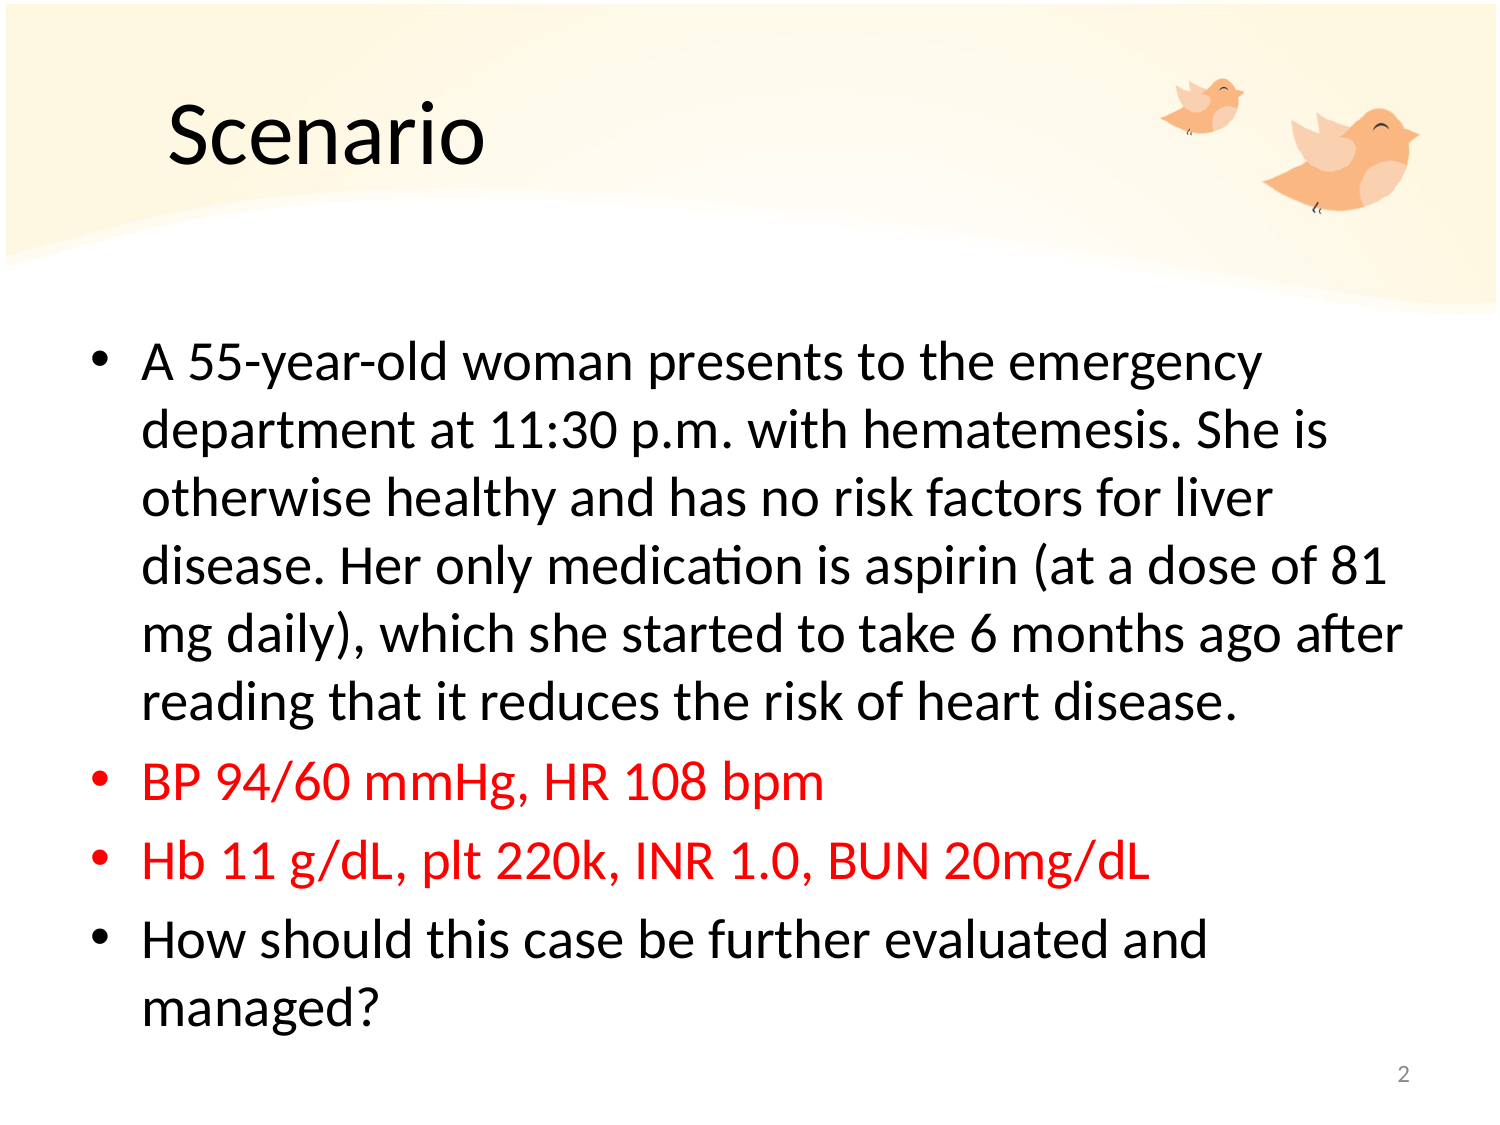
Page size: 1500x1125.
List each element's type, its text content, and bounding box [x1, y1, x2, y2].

slide_number 2 [1074, 1042, 1425, 1103]
list A 55-year-old woman presents to the emergency department at 11:30 p.m. with hematemesis. She is otherwise healthy and has no risk factors for liver disease. Her only medication is aspirin (at a dose of 81 mg daily), which she started to take 6 months ago after reading that it reduces the risk of heart disease. BP 94/60 mmHg, HR 108 bpm Hb 11 g/dL, plt 220k, INR 1.0, BUN 20mg/dL How should this case be further evaluated and managed? [75, 316, 1425, 1059]
title Scenario [152, 45, 1425, 211]
picture [0, 0, 1500, 1125]
